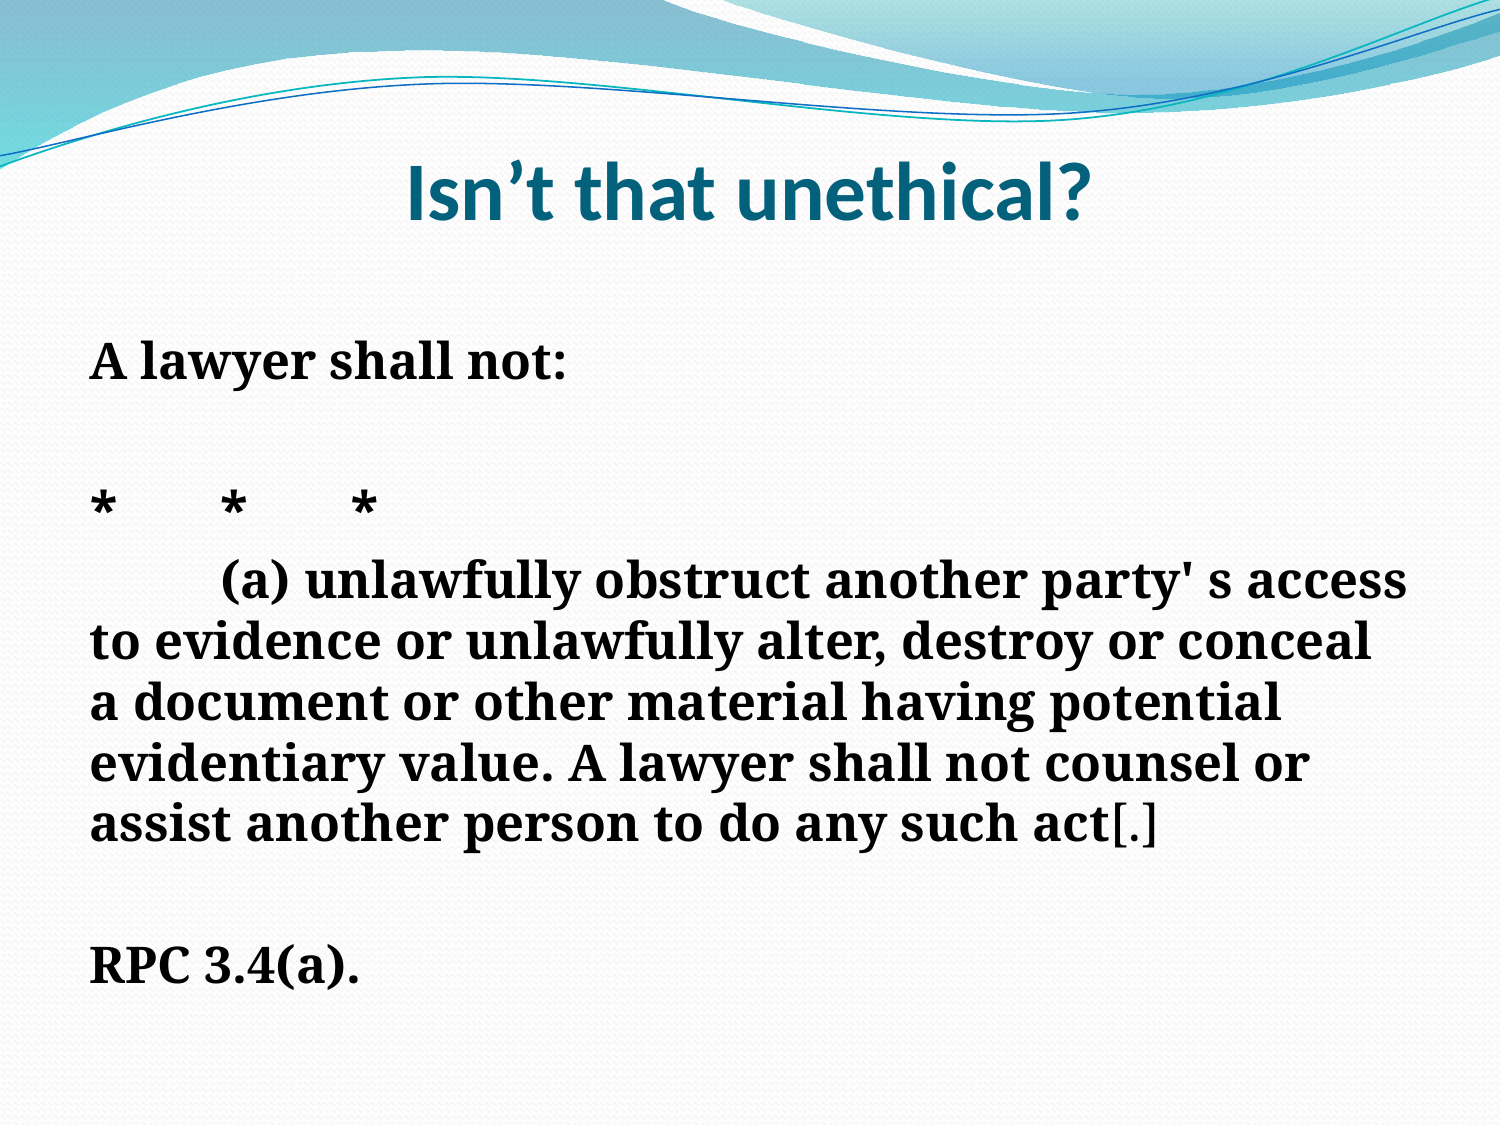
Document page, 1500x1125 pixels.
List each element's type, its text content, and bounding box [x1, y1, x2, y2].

title Isn’t that unethical? [75, 115, 1425, 238]
list A lawyer shall not: * * * (a) unlawfully obstruct another party' s access to evidence or unlawfully alter, destroy or conceal a document or other material having potential evidentiary value. A lawyer shall not counsel or assist another person to do any such act[.] RPC 3.4(a). [75, 317, 1425, 1038]
